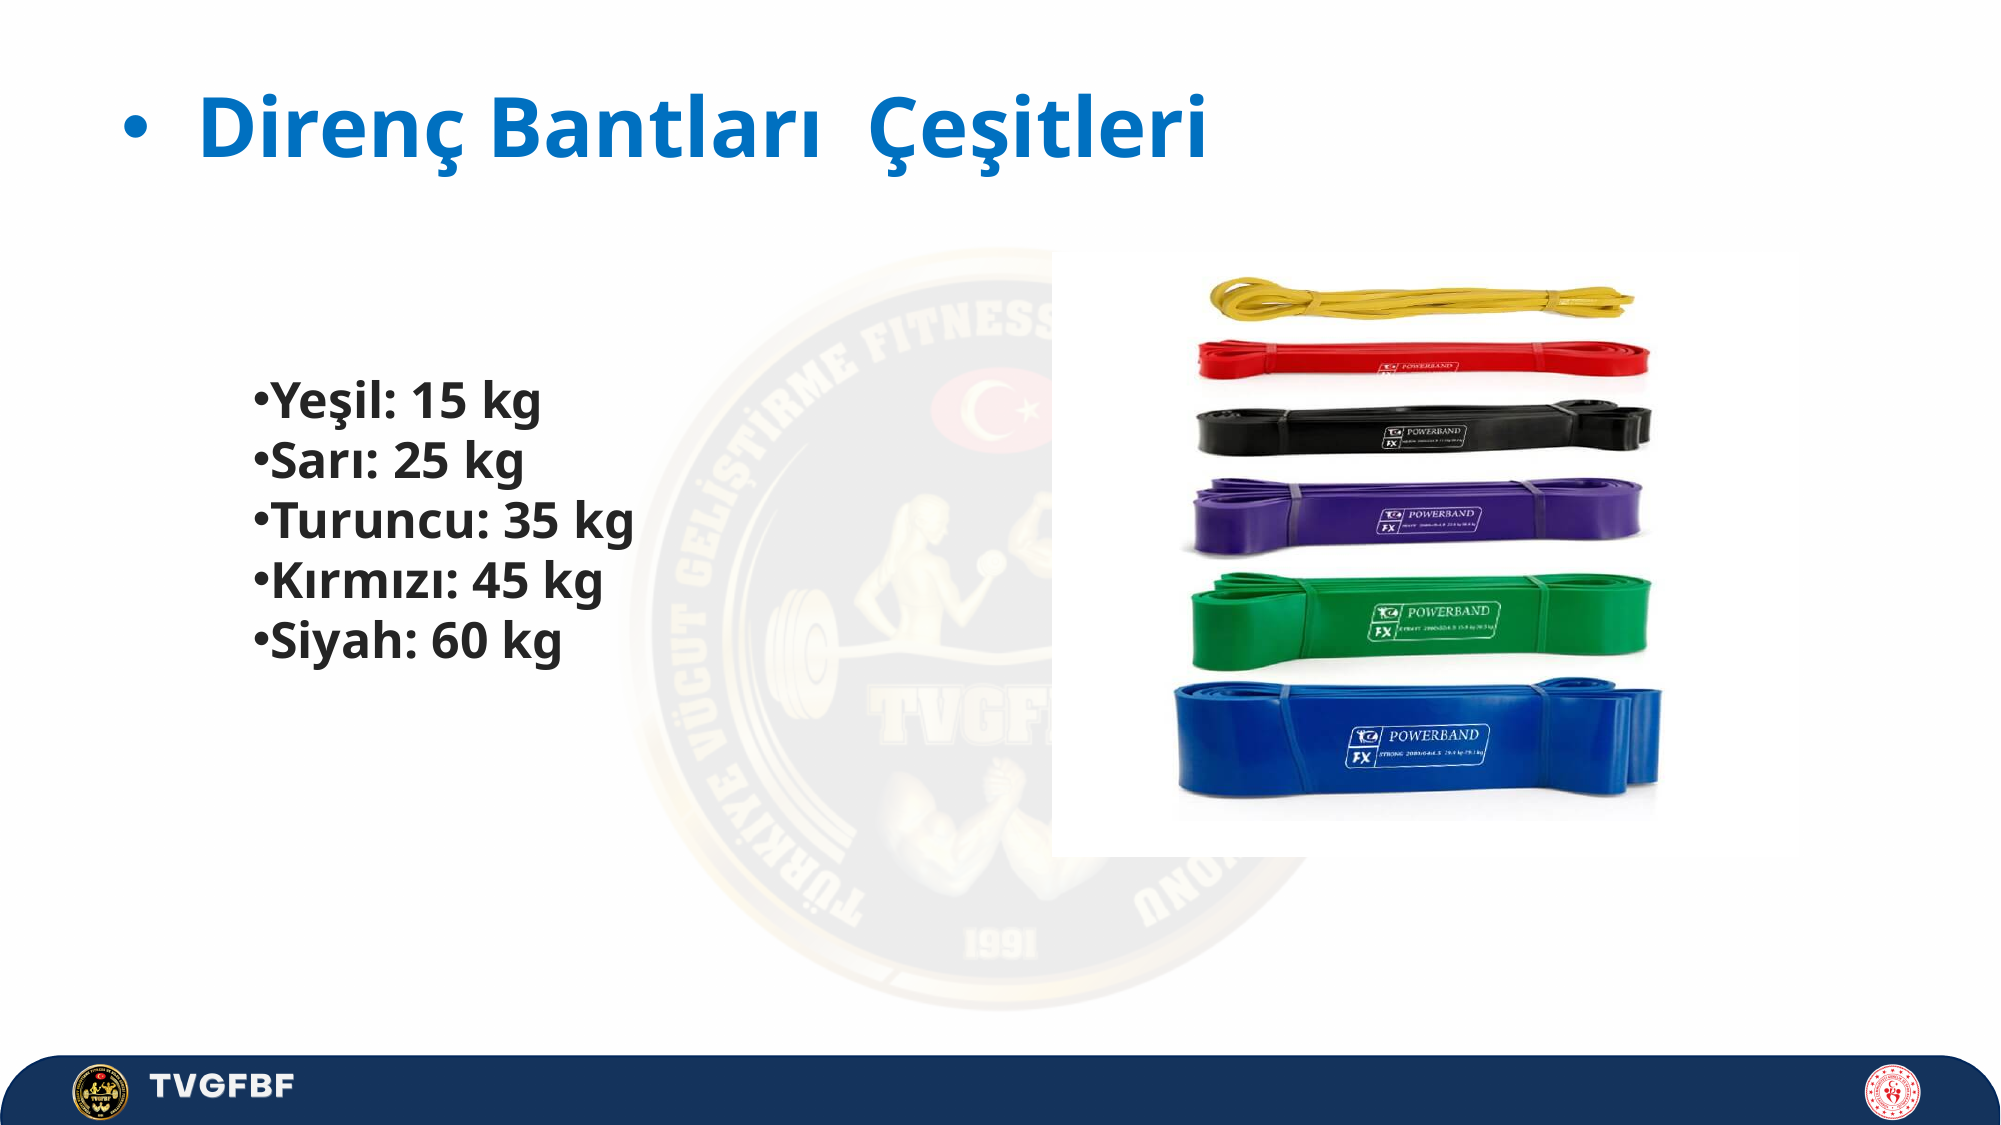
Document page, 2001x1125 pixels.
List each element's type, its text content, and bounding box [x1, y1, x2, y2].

text_box Yeşil: 15 kg Sarı: 25 kg Turuncu: 35 kg Kırmızı: 45 kg Siyah: 60 kg [238, 361, 1052, 676]
picture [0, 0, 2001, 1125]
title Direnç Bantları Çeşitleri [106, 110, 1832, 184]
